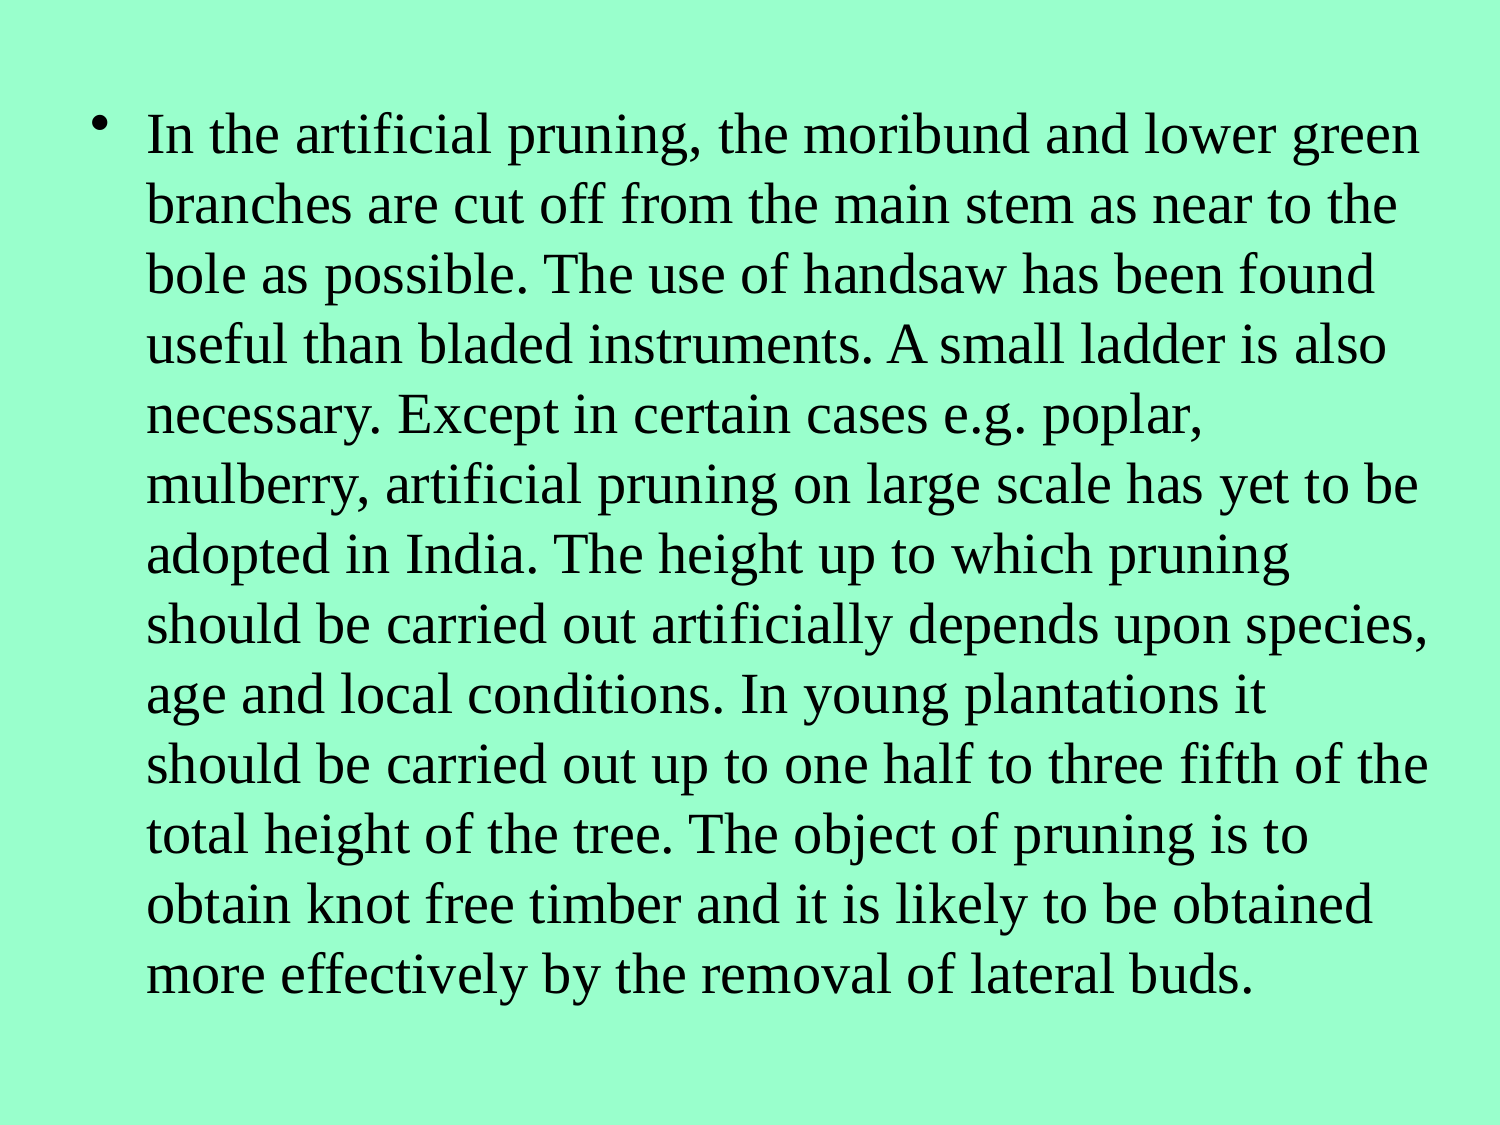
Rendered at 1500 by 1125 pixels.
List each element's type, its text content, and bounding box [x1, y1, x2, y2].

list In the artificial pruning, the moribund and lower green branches are cut off from the main stem as near to the bole as possible. The use of handsaw has been found useful than bladed instruments. A small ladder is also necessary. Except in certain cases e.g. poplar, mulberry, artificial pruning on large scale has yet to be adopted in India. The height up to which pruning should be carried out artificially depends upon species, age and local conditions. In young plantations it should be carried out up to one half to three fifth of the total height of the tree. The object of pruning is to obtain knot free timber and it is likely to be obtained more effectively by the removal of lateral buds. [74, 87, 1451, 926]
